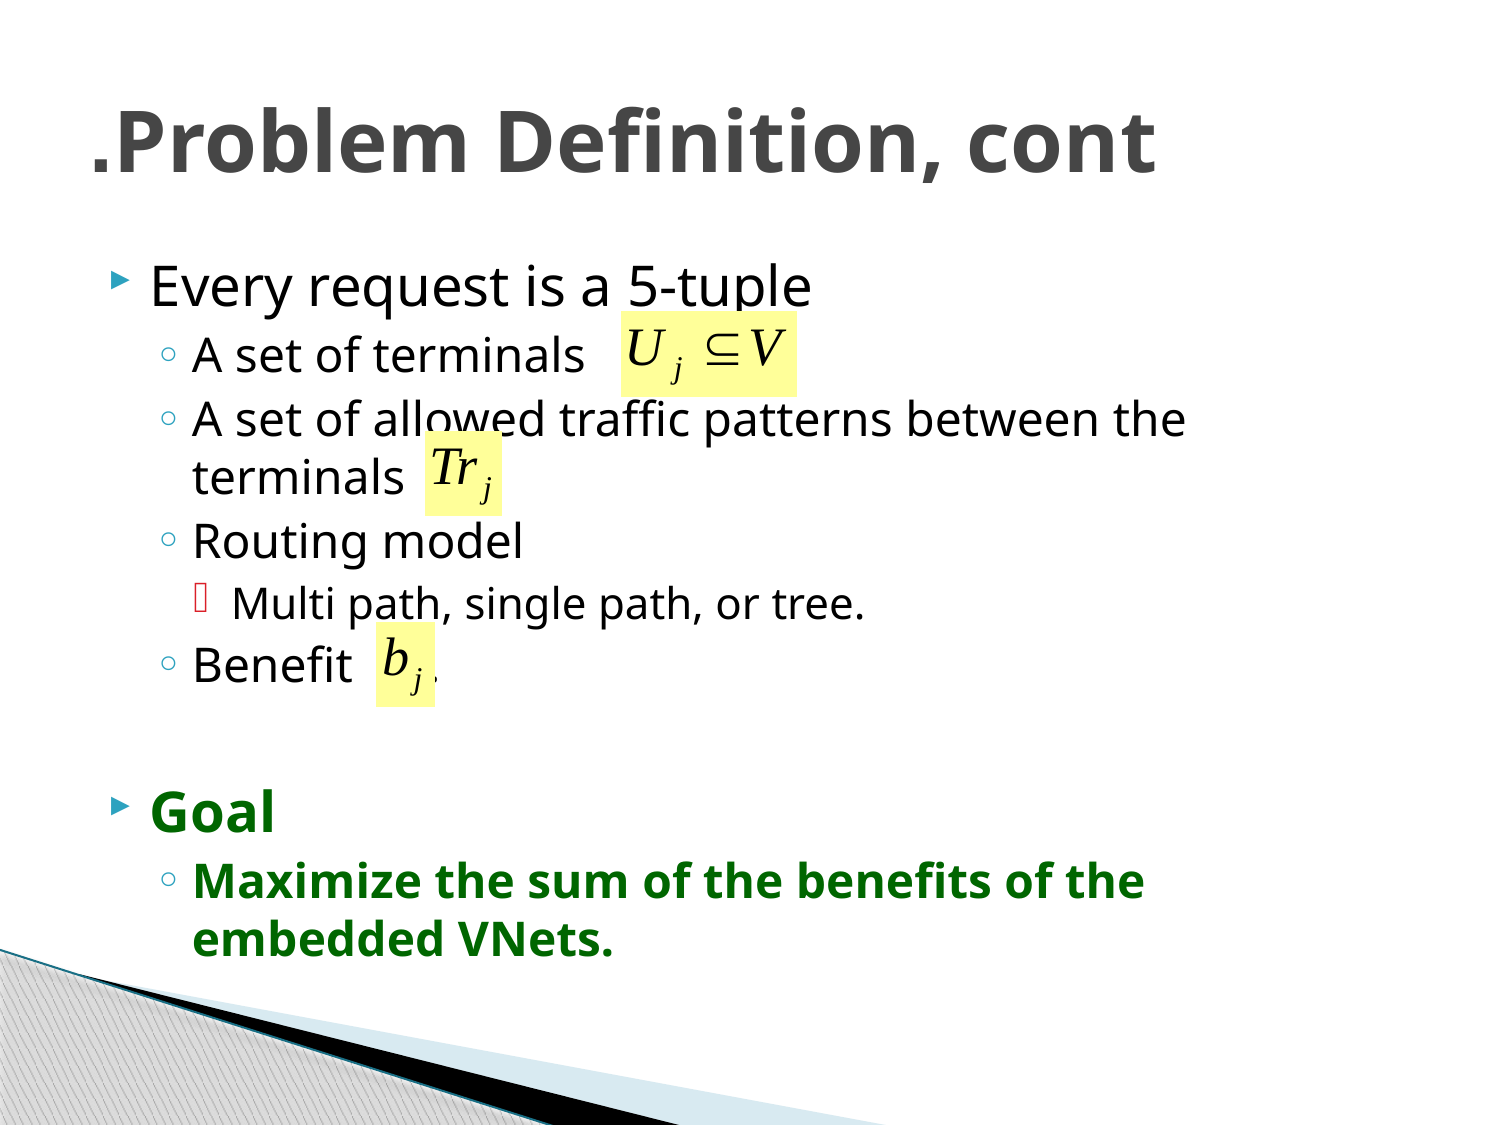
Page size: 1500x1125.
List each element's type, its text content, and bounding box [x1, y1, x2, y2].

list Every request is a 5-tuple A set of terminals . A set of allowed traffic patterns between the terminals . Routing model Multi path, single path, or tree. Benefit . Goal Maximize the sum of the benefits of the embedded VNets. [74, 242, 1426, 986]
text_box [424, 430, 503, 517]
title Problem Definition, cont. [75, 45, 1425, 233]
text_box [620, 310, 798, 398]
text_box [375, 621, 436, 708]
